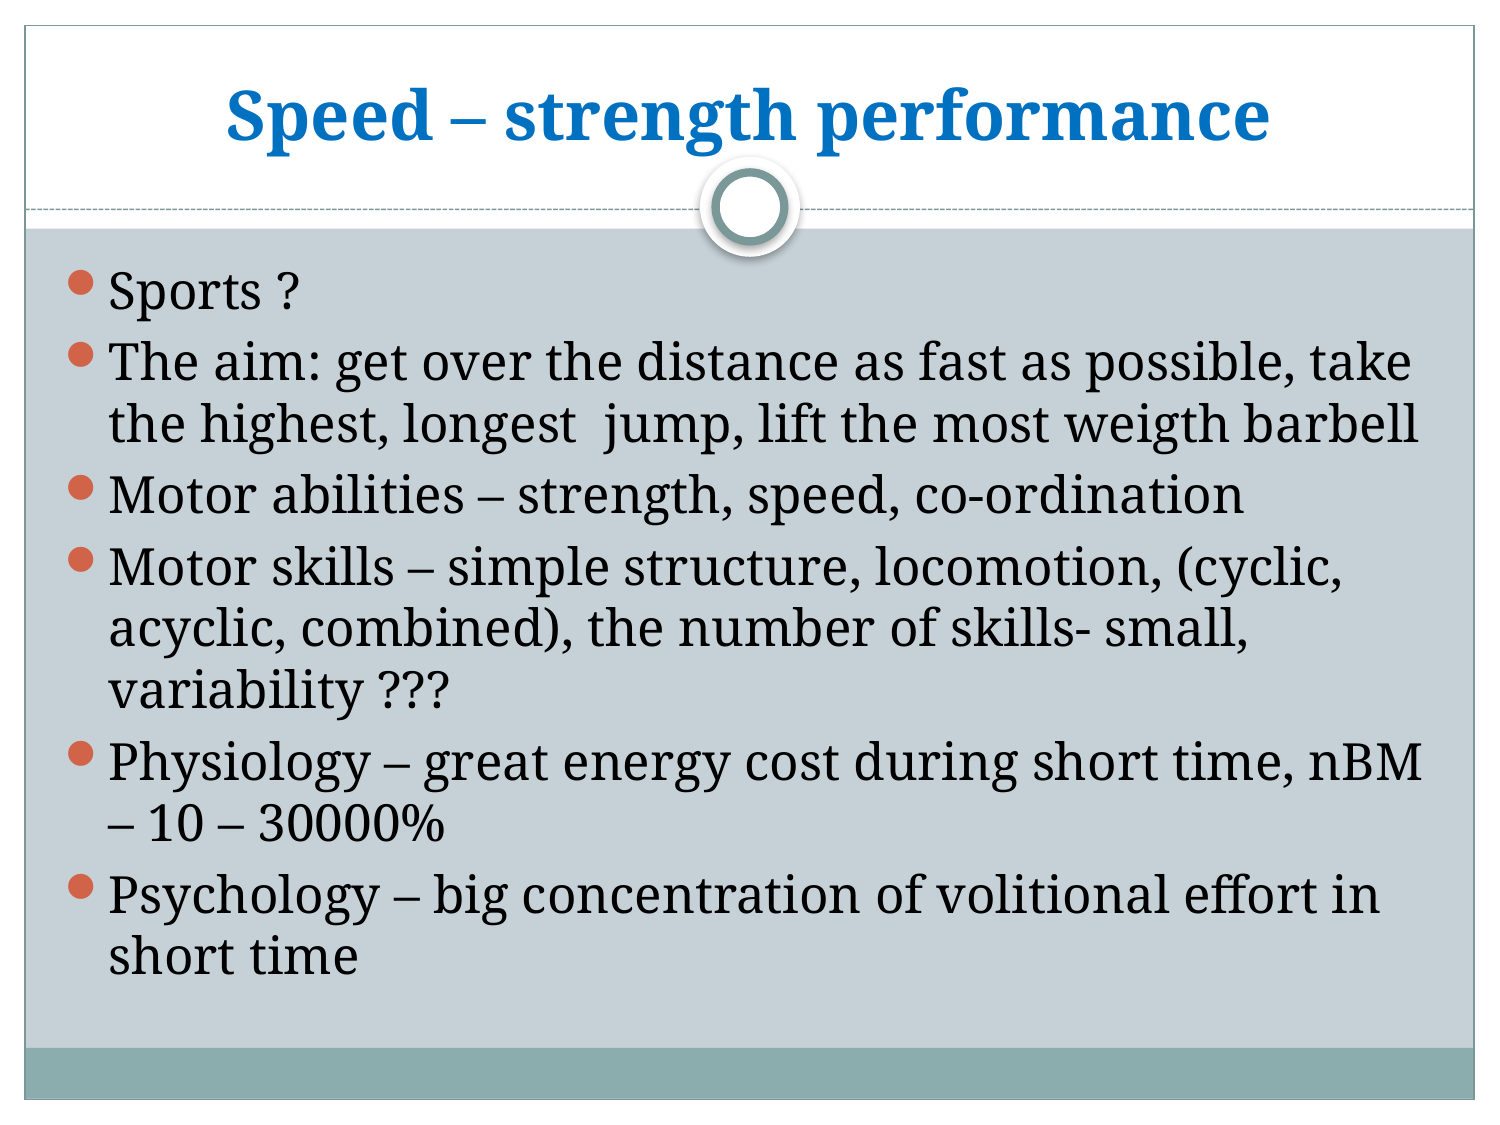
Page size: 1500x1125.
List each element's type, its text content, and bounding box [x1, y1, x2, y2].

title Speed – strength performance [49, 37, 1450, 163]
list Sports ? The aim: get over the distance as fast as possible, take the highest, longest jump, lift the most weigth barbell Motor abilities – strength, speed, co-ordination Motor skills – simple structure, locomotion, (cyclic, acyclic, combined), the number of skills- small, variability ??? Physiology – great energy cost during short time, nBM – 10 – 30000% Psychology – big concentration of volitional effort in short time [49, 250, 1445, 1001]
